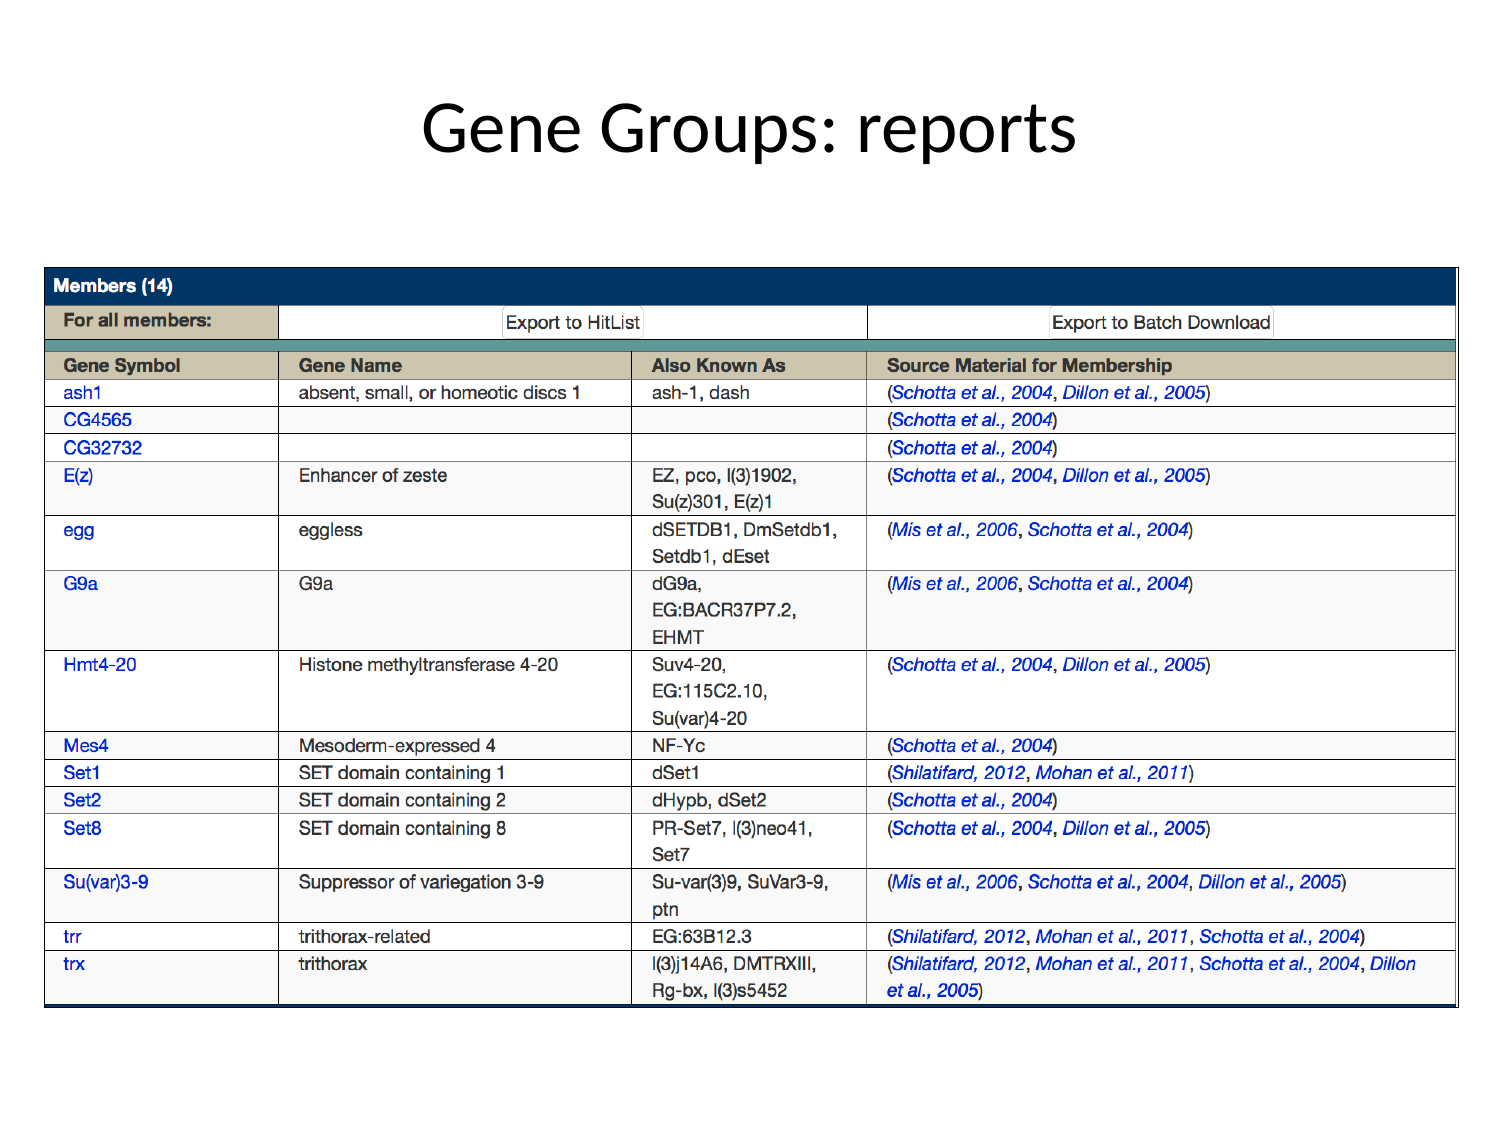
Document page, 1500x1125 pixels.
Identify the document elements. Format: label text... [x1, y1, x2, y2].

picture [44, 267, 1459, 1008]
title Gene Groups: reports [75, 45, 1425, 200]
